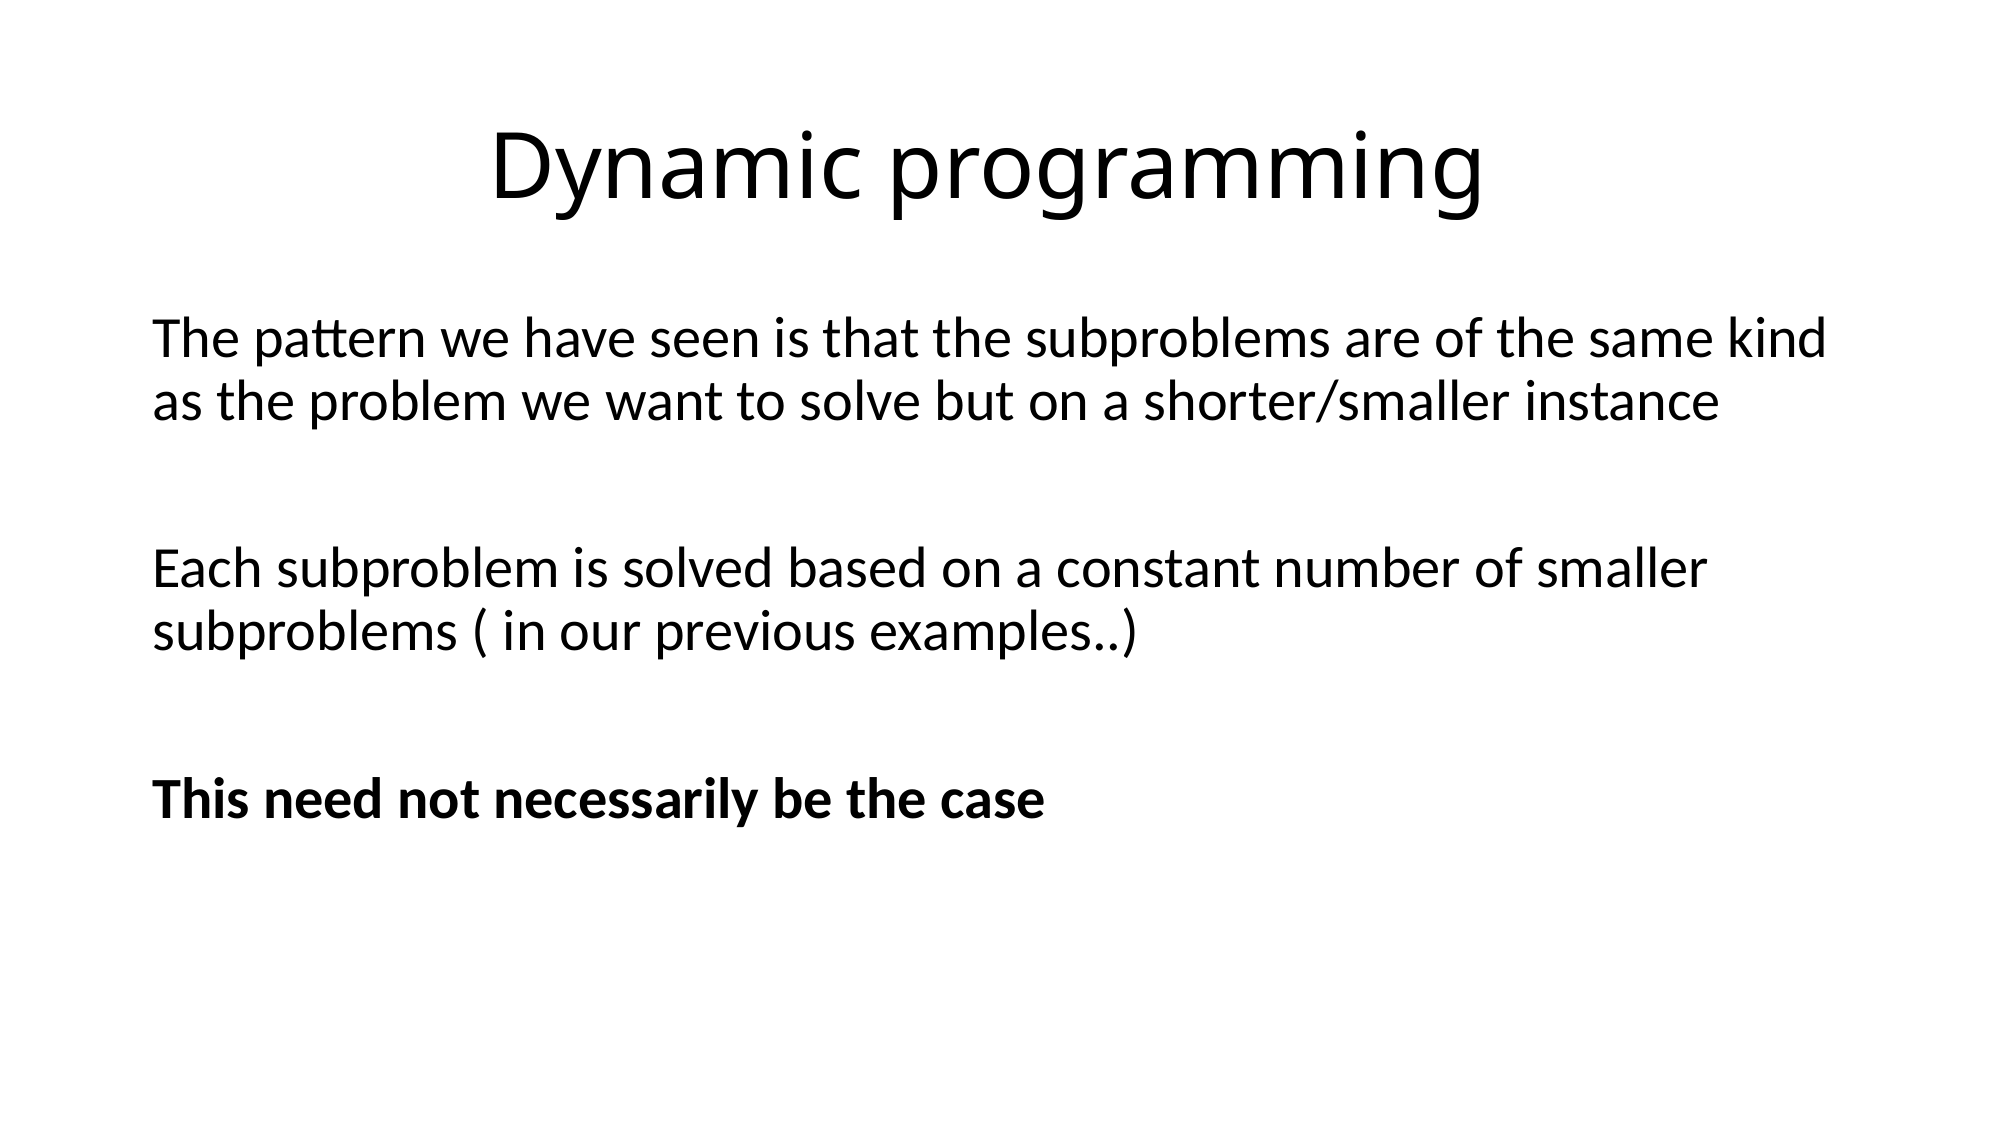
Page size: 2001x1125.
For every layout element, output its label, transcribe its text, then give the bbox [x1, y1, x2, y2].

title Dynamic programming [137, 59, 1863, 278]
